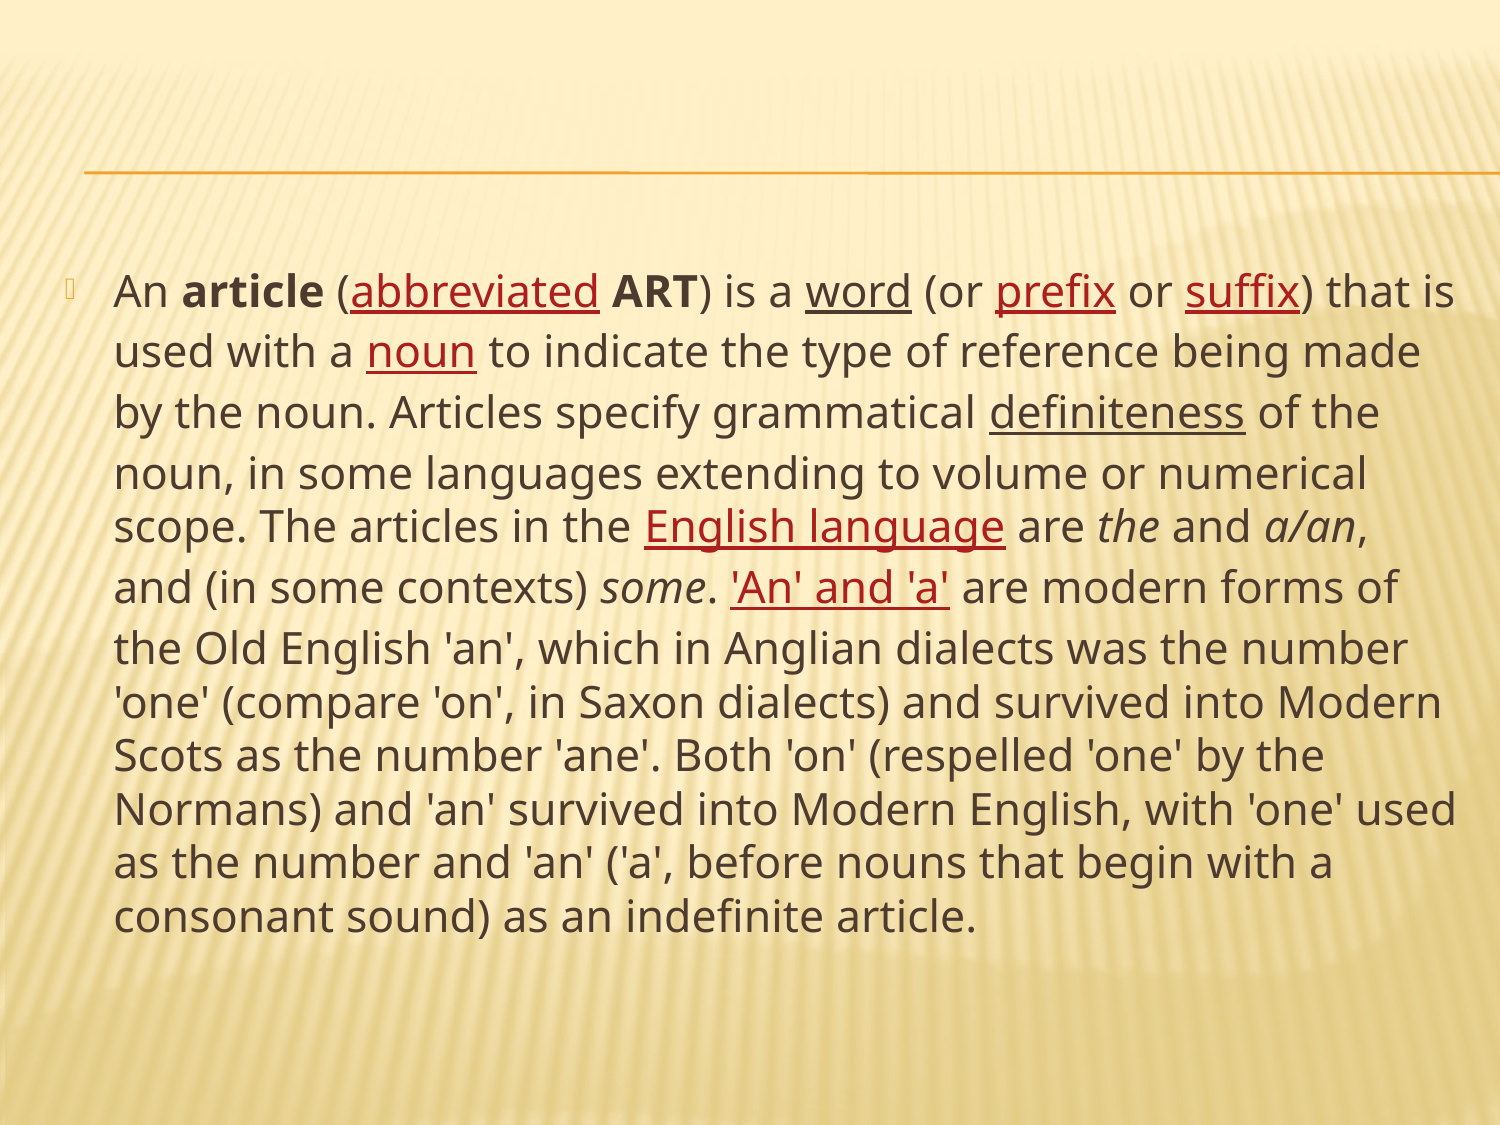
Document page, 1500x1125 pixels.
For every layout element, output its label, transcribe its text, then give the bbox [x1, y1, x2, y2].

list An article (abbreviated art) is a word (or prefix or suffix) that is used with a noun to indicate the type of reference being made by the noun. Articles specify grammatical definiteness of the noun, in some languages extending to volume or numerical scope. The articles in the English language are the and a/an, and (in some contexts) some. 'An' and 'a' are modern forms of the Old English 'an', which in Anglian dialects was the number 'one' (compare 'on', in Saxon dialects) and survived into Modern Scots as the number 'ane'. Both 'on' (respelled 'one' by the Normans) and 'an' survived into Modern English, with 'one' used as the number and 'an' ('a', before nouns that begin with a consonant sound) as an indefinite article. [50, 254, 1475, 998]
